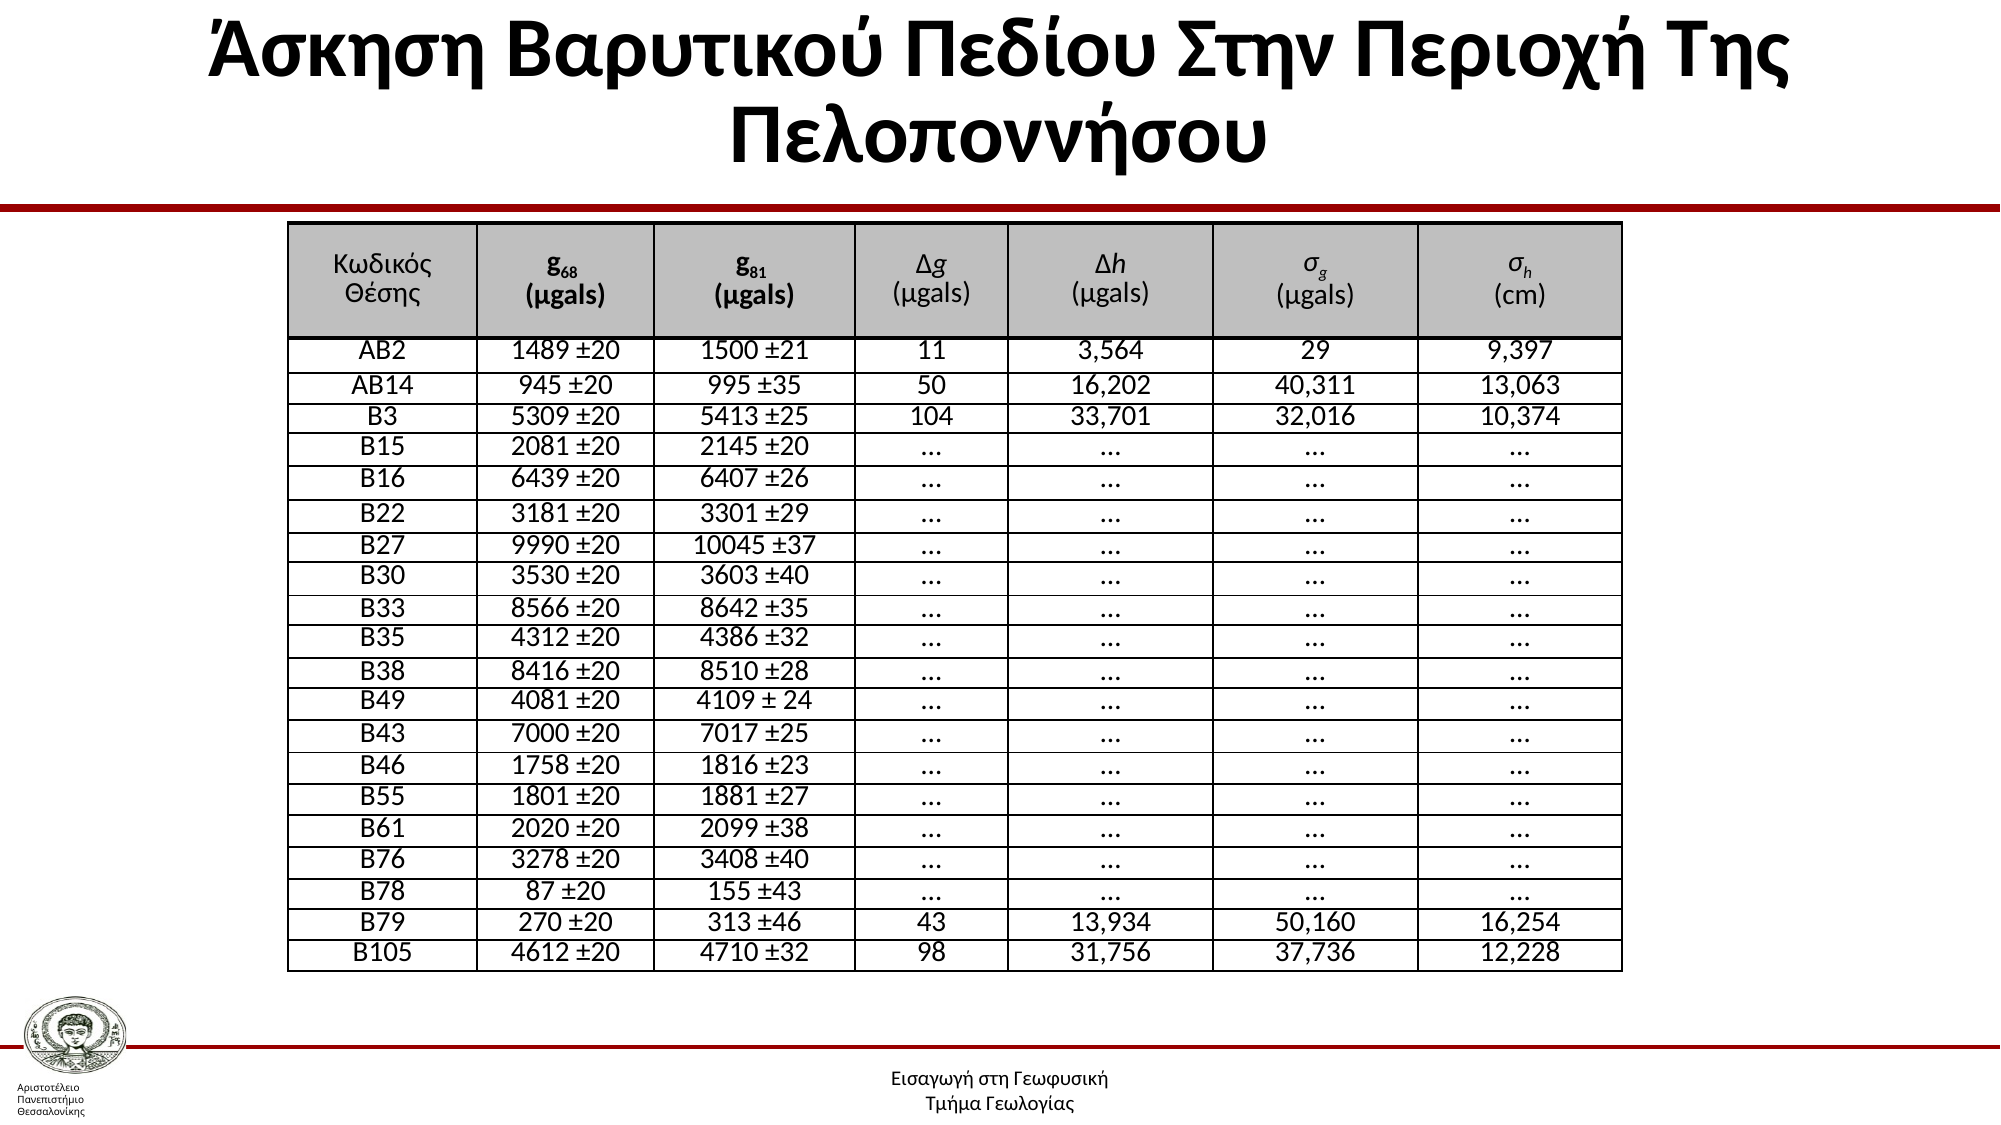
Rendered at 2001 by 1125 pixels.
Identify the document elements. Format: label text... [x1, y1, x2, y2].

table_cell Β49 [289, 689, 476, 719]
table_cell Β35 [289, 626, 476, 657]
table_cell … [856, 534, 1007, 561]
table_cell … [1419, 880, 1621, 908]
table_cell 32,016 [1214, 405, 1417, 432]
table_cell 4312 ±20 [478, 626, 653, 657]
picture [23, 996, 127, 1074]
table_cell 50,160 [1214, 910, 1417, 939]
table_header Δh (μgals) [1009, 225, 1212, 336]
table_cell 3530 ±20 [478, 563, 653, 595]
table_cell … [1419, 689, 1621, 719]
table_cell … [1009, 626, 1212, 657]
table_cell 1500 ±21 [655, 340, 854, 372]
table_cell … [1214, 501, 1417, 532]
table_header σg (μgals) [1214, 225, 1417, 336]
table_cell 4081 ±20 [478, 689, 653, 719]
table_cell … [1009, 434, 1212, 465]
table_cell 98 [856, 941, 1007, 970]
table_cell … [1214, 596, 1417, 624]
table_cell 1881 ±27 [655, 785, 854, 814]
table_cell 50 [856, 374, 1007, 403]
table_cell … [856, 816, 1007, 846]
table_cell Β38 [289, 659, 476, 687]
table_cell … [1214, 467, 1417, 499]
table_cell Β43 [289, 721, 476, 752]
table_cell ΑΒ2 [289, 340, 476, 372]
table_cell 7017 ±25 [655, 721, 854, 752]
table_cell 4109 ± 24 [655, 689, 854, 719]
table_cell 1489 ±20 [478, 340, 653, 372]
table_cell 5413 ±25 [655, 405, 854, 432]
table_cell 11 [856, 340, 1007, 372]
table_cell … [1214, 848, 1417, 878]
table_cell 313 ±46 [655, 910, 854, 939]
table_cell … [1009, 880, 1212, 908]
table_header σh (cm) [1419, 225, 1621, 336]
table_cell Β15 [289, 434, 476, 465]
table_cell Β33 [289, 596, 476, 624]
table_cell 7000 ±20 [478, 721, 653, 752]
table_cell 4386 ±32 [655, 626, 854, 657]
table_cell 2145 ±20 [655, 434, 854, 465]
table_cell … [1419, 721, 1621, 752]
table_header Κωδικός Θέσης [289, 225, 476, 336]
table_cell 2099 ±38 [655, 816, 854, 846]
table_cell … [856, 785, 1007, 814]
table_cell Β22 [289, 501, 476, 532]
table_cell … [1419, 563, 1621, 595]
table_cell Β76 [289, 848, 476, 878]
table_cell … [1419, 659, 1621, 687]
table_header Δg (μgals) [856, 225, 1007, 336]
table_cell … [1214, 721, 1417, 752]
table_cell 1758 ±20 [478, 753, 653, 783]
table_cell Β27 [289, 534, 476, 561]
table_cell … [1419, 848, 1621, 878]
table_cell … [1009, 501, 1212, 532]
table_cell … [856, 689, 1007, 719]
table_cell ΑΒ14 [289, 374, 476, 403]
table_cell … [1009, 689, 1212, 719]
table_cell 3301 ±29 [655, 501, 854, 532]
table_cell 4612 ±20 [478, 941, 653, 970]
table_cell 8642 ±35 [655, 596, 854, 624]
table_cell … [856, 501, 1007, 532]
table_cell 6407 ±26 [655, 467, 854, 499]
table_cell Β105 [289, 941, 476, 970]
table_cell … [856, 659, 1007, 687]
table_cell … [1009, 785, 1212, 814]
table_cell … [1419, 534, 1621, 561]
table_cell 9,397 [1419, 340, 1621, 372]
table_header g68 (μgals) [478, 225, 653, 336]
table_cell 10,374 [1419, 405, 1621, 432]
table_cell 3408 ±40 [655, 848, 854, 878]
table_cell … [1009, 659, 1212, 687]
table_cell 2020 ±20 [478, 816, 653, 846]
table_cell … [856, 596, 1007, 624]
table_cell 8566 ±20 [478, 596, 653, 624]
table_cell … [1214, 689, 1417, 719]
table_cell … [856, 848, 1007, 878]
table_cell … [1214, 753, 1417, 783]
table_cell 43 [856, 910, 1007, 939]
table_cell Β55 [289, 785, 476, 814]
table_cell … [1419, 434, 1621, 465]
table_cell … [1214, 626, 1417, 657]
table_header g81 (μgals) [655, 225, 854, 336]
table_cell 12,228 [1419, 941, 1621, 970]
table_cell 37,736 [1214, 941, 1417, 970]
table_cell 2081 ±20 [478, 434, 653, 465]
table_cell 16,254 [1419, 910, 1621, 939]
table_cell Β46 [289, 753, 476, 783]
table_cell 3278 ±20 [478, 848, 653, 878]
table_cell Β78 [289, 880, 476, 908]
table_cell … [1214, 434, 1417, 465]
table_cell … [1009, 721, 1212, 752]
table_cell … [1419, 467, 1621, 499]
table_cell … [1214, 816, 1417, 846]
table_cell … [1009, 563, 1212, 595]
table_cell 6439 ±20 [478, 467, 653, 499]
table_cell 29 [1214, 340, 1417, 372]
table_cell … [1419, 626, 1621, 657]
table_cell 8510 ±28 [655, 659, 854, 687]
table_cell … [856, 721, 1007, 752]
table_cell 4710 ±32 [655, 941, 854, 970]
table_cell Β79 [289, 910, 476, 939]
table_cell 995 ±35 [655, 374, 854, 403]
table_cell … [1009, 596, 1212, 624]
table_cell 13,063 [1419, 374, 1621, 403]
table_cell … [1214, 534, 1417, 561]
table_cell … [1419, 785, 1621, 814]
table_cell … [856, 753, 1007, 783]
table_cell … [856, 467, 1007, 499]
table_cell … [856, 434, 1007, 465]
table_cell 104 [856, 405, 1007, 432]
table_cell … [1419, 596, 1621, 624]
table_cell … [1009, 467, 1212, 499]
table_cell 270 ±20 [478, 910, 653, 939]
table_cell 945 ±20 [478, 374, 653, 403]
table_cell 155 ±43 [655, 880, 854, 908]
table_cell … [1214, 785, 1417, 814]
table_cell 1816 ±23 [655, 753, 854, 783]
table_cell Β30 [289, 563, 476, 595]
table_cell 3181 ±20 [478, 501, 653, 532]
table_cell 87 ±20 [478, 880, 653, 908]
table_cell 33,701 [1009, 405, 1212, 432]
table_cell … [1009, 753, 1212, 783]
table_cell … [856, 880, 1007, 908]
table_cell 9990 ±20 [478, 534, 653, 561]
table_cell … [1214, 563, 1417, 595]
table_cell … [1009, 816, 1212, 846]
table_cell 3,564 [1009, 340, 1212, 372]
table_cell … [856, 563, 1007, 595]
table_cell 10045 ±37 [655, 534, 854, 561]
table_cell 40,311 [1214, 374, 1417, 403]
table_cell … [1009, 534, 1212, 561]
table_cell 8416 ±20 [478, 659, 653, 687]
table_cell Β3 [289, 405, 476, 432]
table_cell 1801 ±20 [478, 785, 653, 814]
table_cell Β61 [289, 816, 476, 846]
table_cell … [1419, 753, 1621, 783]
table_cell 3603 ±40 [655, 563, 854, 595]
table_cell … [1009, 848, 1212, 878]
table_cell … [1419, 501, 1621, 532]
table_cell Β16 [289, 467, 476, 499]
table_cell … [1214, 880, 1417, 908]
table_cell 16,202 [1009, 374, 1212, 403]
table_cell … [1419, 816, 1621, 846]
table_cell 13,934 [1009, 910, 1212, 939]
title Άσκηση Βαρυτικού Πεδίου Στην Περιοχή Της Πελοποννήσου [99, 4, 1900, 192]
table_cell 31,756 [1009, 941, 1212, 970]
table_cell … [856, 626, 1007, 657]
table_cell 5309 ±20 [478, 405, 653, 432]
table_cell … [1214, 659, 1417, 687]
